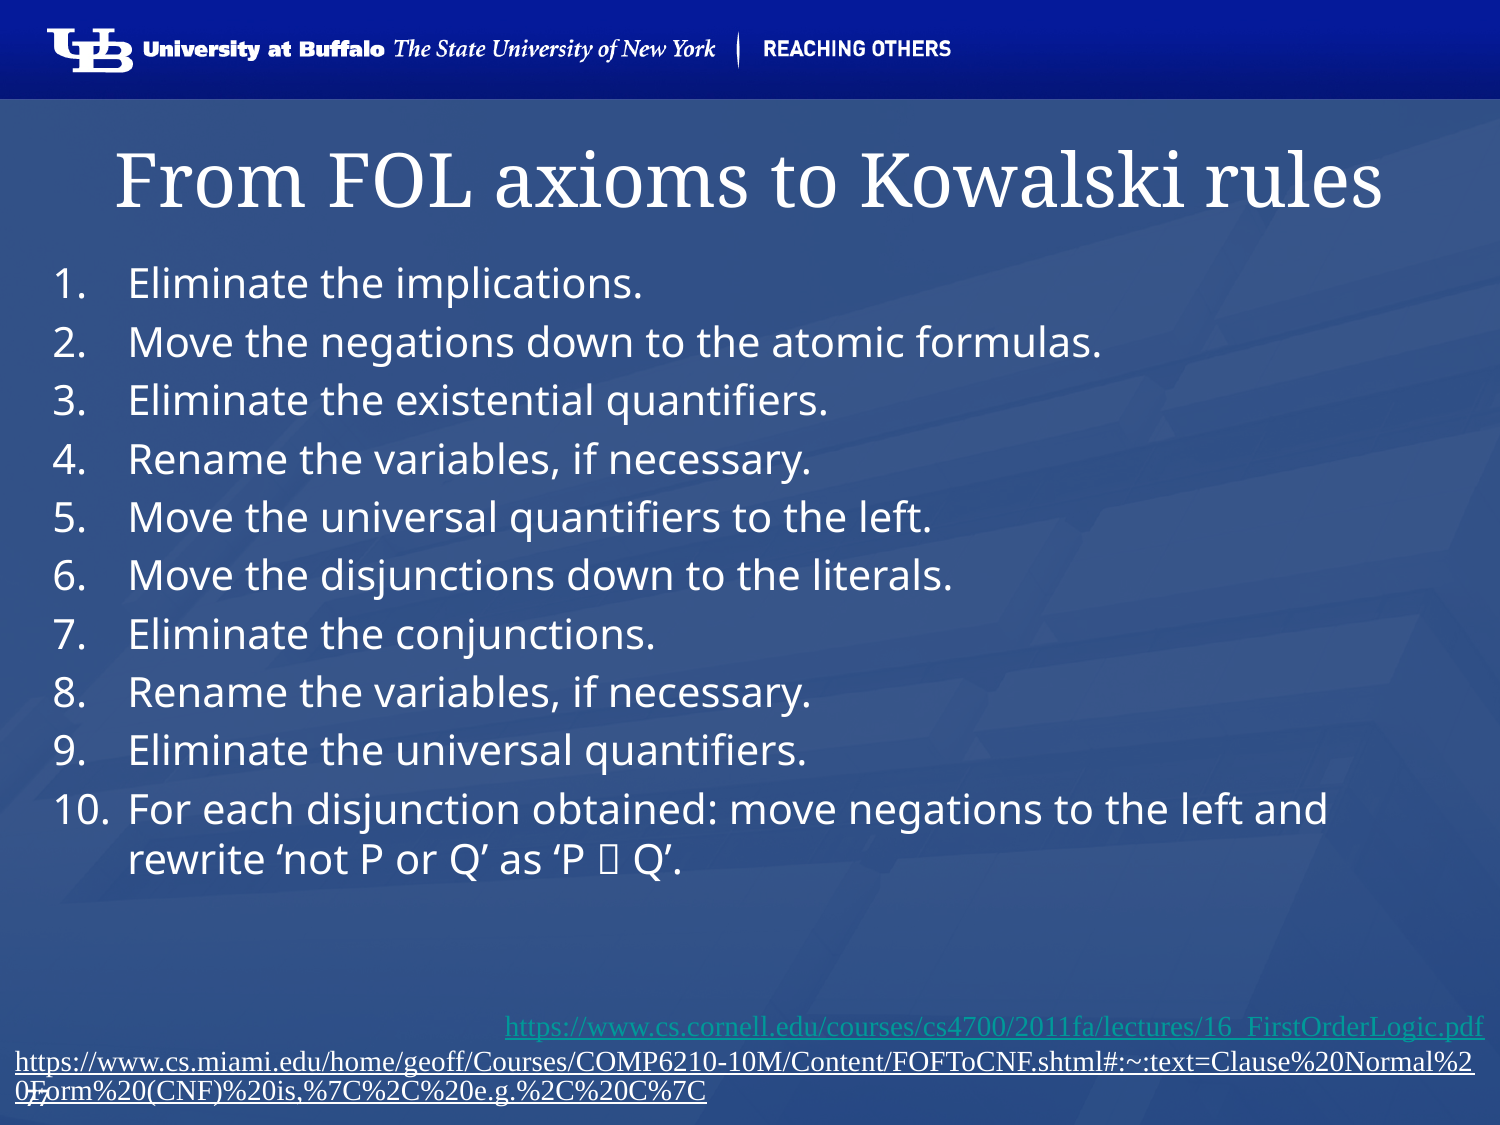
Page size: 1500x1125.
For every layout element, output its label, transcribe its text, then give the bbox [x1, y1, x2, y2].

title From FOL axioms to Kowalski rules [37, 125, 1463, 249]
list Eliminate the implications. Move the negations down to the atomic formulas. Eliminate the existential quantifiers. Rename the variables, if necessary. Move the universal quantifiers to the left. Move the disjunctions down to the literals. Eliminate the conjunctions. Rename the variables, if necessary. Eliminate the universal quantifiers. For each disjunction obtained: move negations to the left and rewrite ‘not P or Q’ as ‘P  Q’. [37, 249, 1463, 999]
picture [0, 0, 1500, 99]
text_box https://www.cs.cornell.edu/courses/cs4700/2011fa/lectures/16_FirstOrderLogic.pdf https://www.cs.miami.edu/home/geoff/Courses/COMP6210-10M/Content/FOFToCNF.shtml#:~:text=Clause%20Normal%20Form%20(CNF)%20is,%7C%2C%20e.g.%2C%20C%7C. [0, 999, 1500, 1120]
